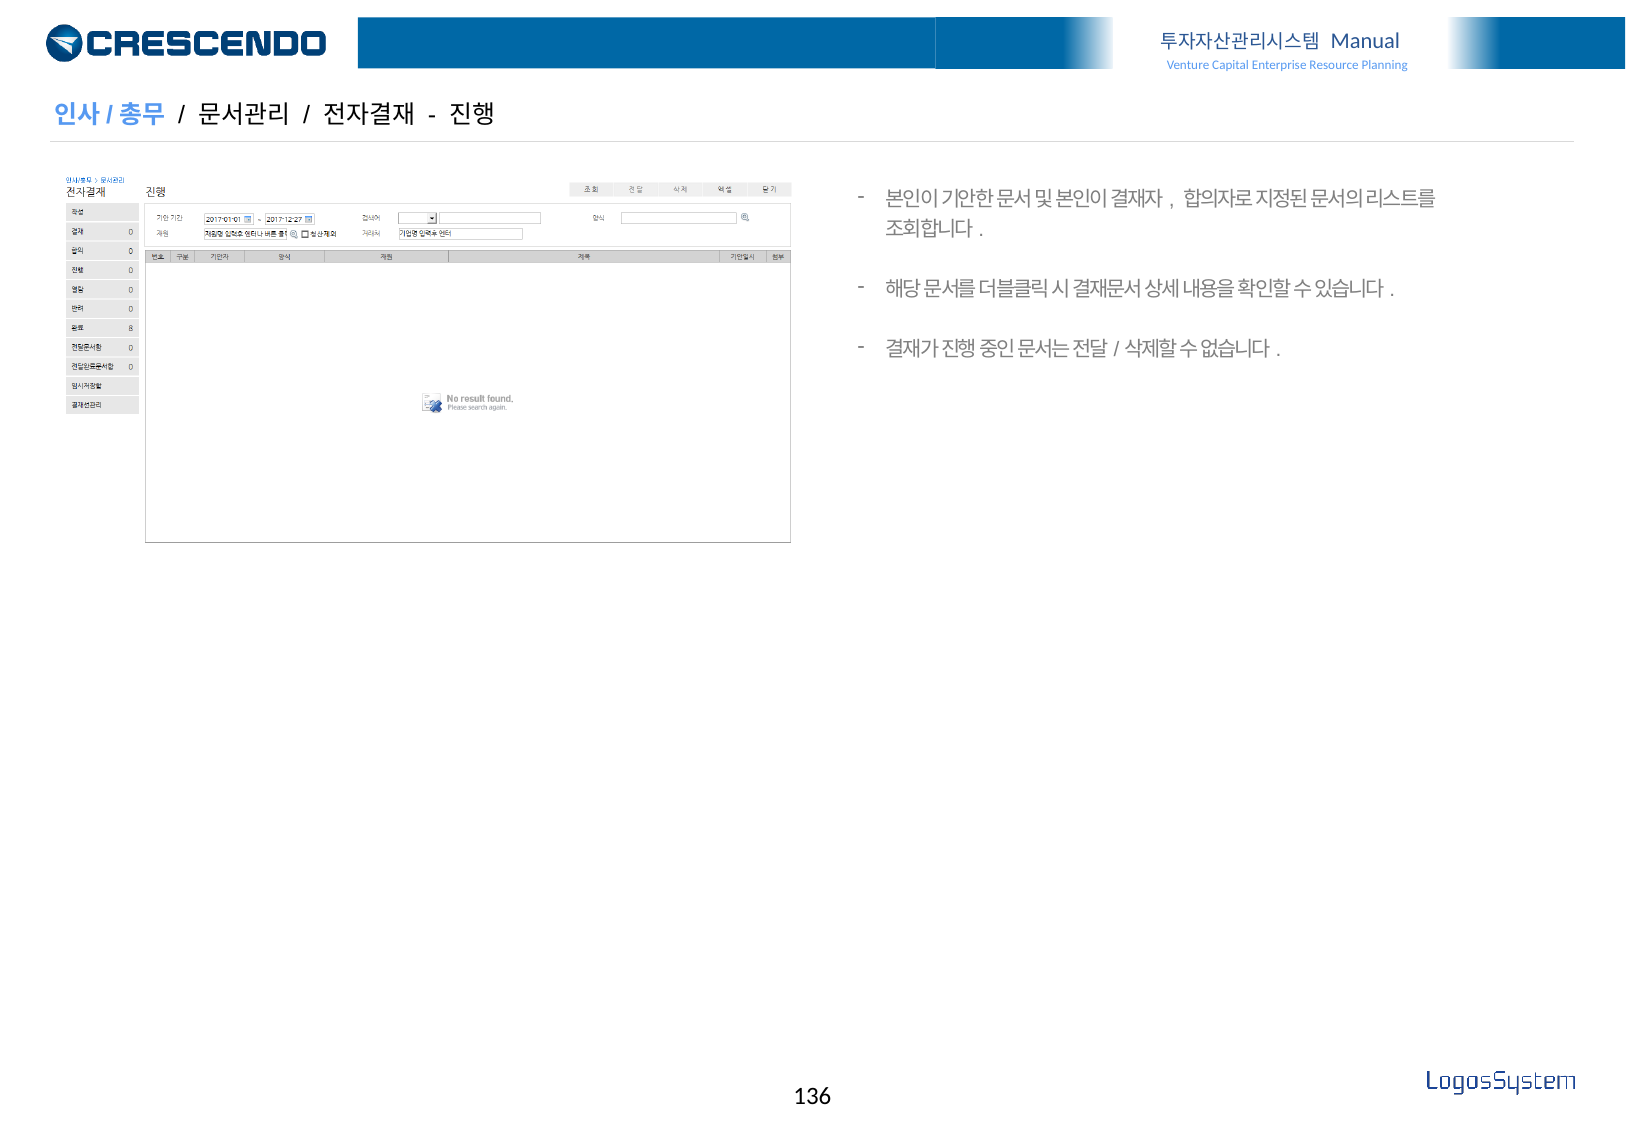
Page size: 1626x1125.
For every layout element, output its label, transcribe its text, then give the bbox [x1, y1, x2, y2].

picture [32, 9, 339, 77]
text_box 본인이 기안한 문서 및 본인이 결재자, 합의자로 지정된 문서의 리스트를 조회합니다. 해당 문서를 더블클릭 시 결재문서 상세 내용을 확인할 수 있습니다. 결재가 진행 중인 문서는 전달/삭제할 수 없습니다. [843, 173, 1575, 369]
text_box 인사/총무 / 문서관리 / 전자결재 - 진행 [54, 90, 511, 136]
picture [60, 173, 809, 559]
picture [1427, 1071, 1575, 1095]
